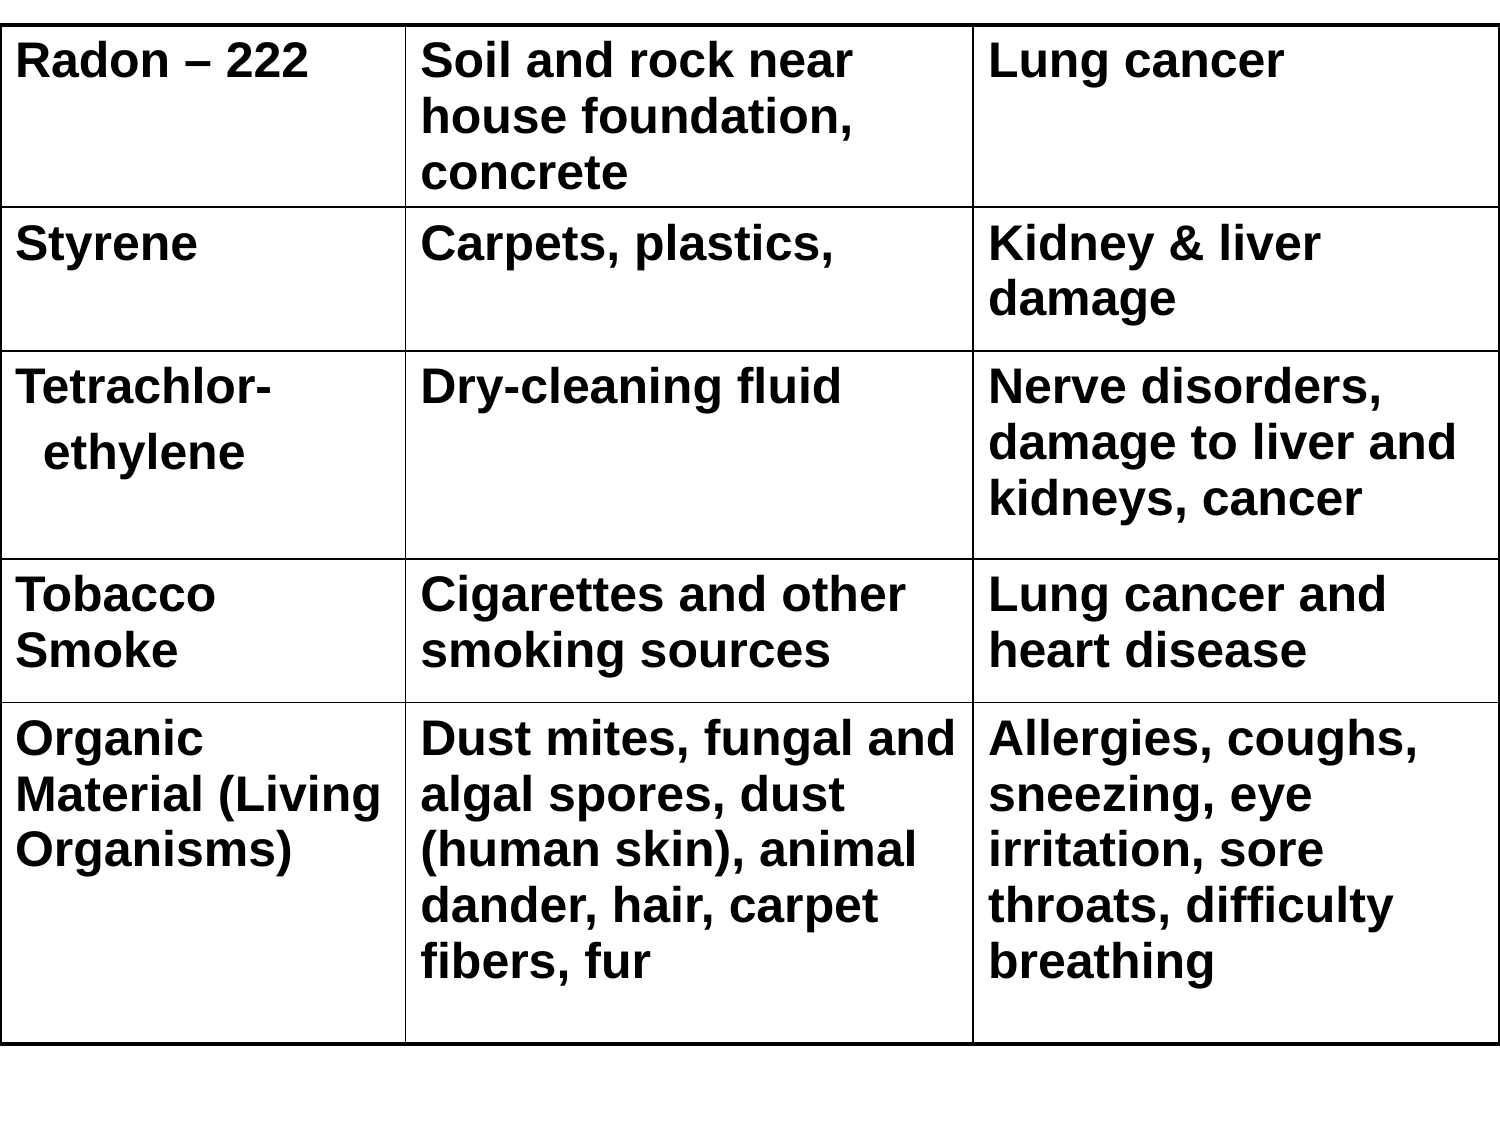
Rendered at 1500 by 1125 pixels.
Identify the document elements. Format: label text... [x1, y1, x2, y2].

table_cell Styrene [2, 208, 405, 350]
table_cell Cigarettes and other smoking sources [406, 560, 972, 702]
table_cell Dust mites, fungal and algal spores, dust (human skin), animal dander, hair, carpet fibers, fur [406, 703, 972, 1042]
table_cell Tobacco Smoke [2, 560, 405, 702]
table_header Lung cancer [974, 27, 1498, 206]
table_cell Tetrachlor- ethylene [2, 352, 405, 558]
table_cell Dry-cleaning fluid [406, 352, 972, 558]
table_cell Carpets, plastics, [406, 208, 972, 350]
table_cell Organic Material (Living Organisms) [2, 703, 405, 1042]
table_cell Lung cancer and heart disease [974, 560, 1498, 702]
table_header Radon – 222 [2, 27, 405, 206]
table_cell Kidney & liver damage [974, 208, 1498, 350]
table_cell Allergies, coughs, sneezing, eye irritation, sore throats, difficulty breathing [974, 703, 1498, 1042]
table_header Soil and rock near house foundation, concrete [406, 27, 972, 206]
table_cell Nerve disorders, damage to liver and kidneys, cancer [974, 352, 1498, 558]
